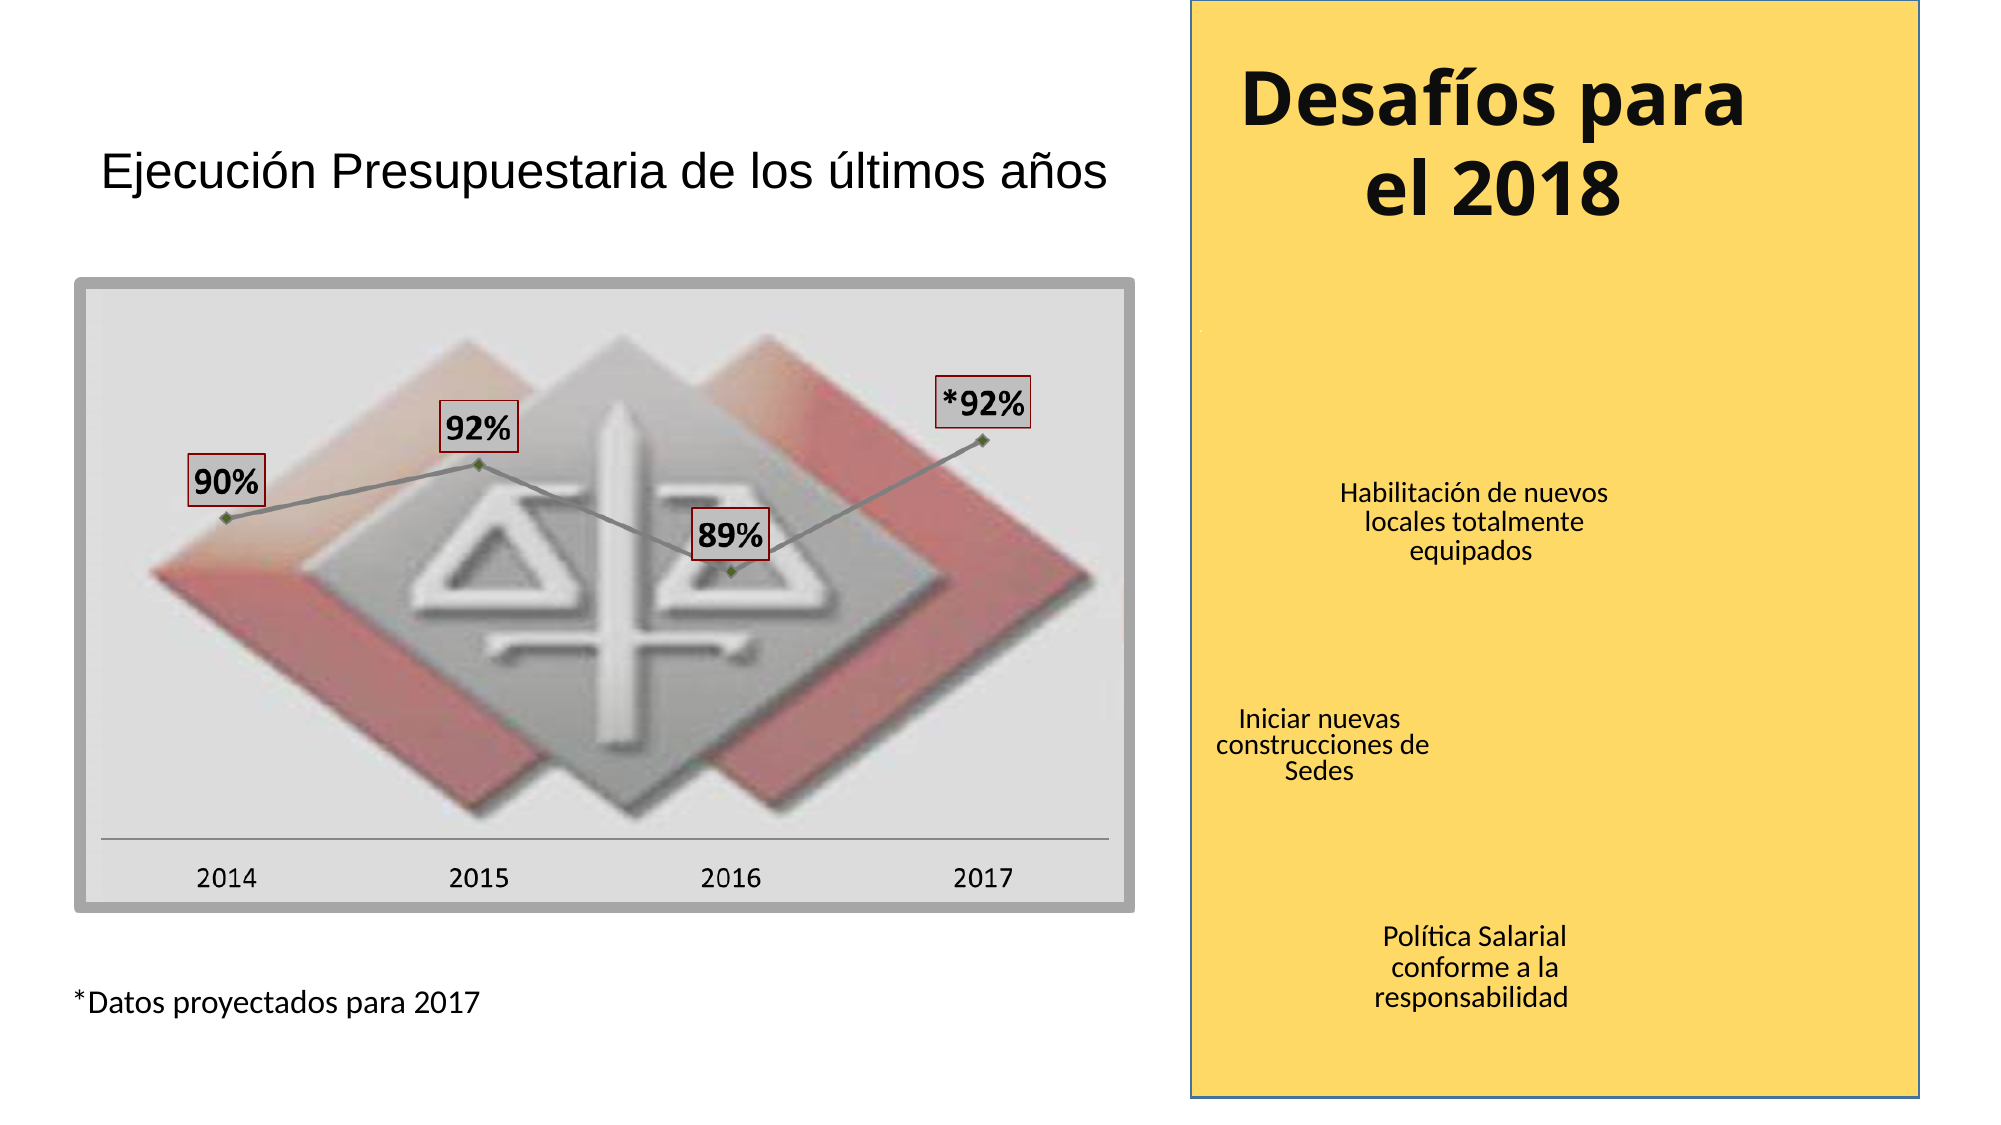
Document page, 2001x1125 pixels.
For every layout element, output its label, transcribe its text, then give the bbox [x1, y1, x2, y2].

text_box Ejecución Presupuestaria de los últimos años [0, 131, 1209, 207]
text_box Desafíos para el 2018 [1209, 42, 1779, 238]
text_box *Datos proyectados para 2017 [18, 972, 542, 1028]
text_box [1190, 1078, 1920, 1099]
text_box [1190, 0, 1920, 277]
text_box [1049, 277, 2000, 1078]
picture [74, 277, 1049, 914]
